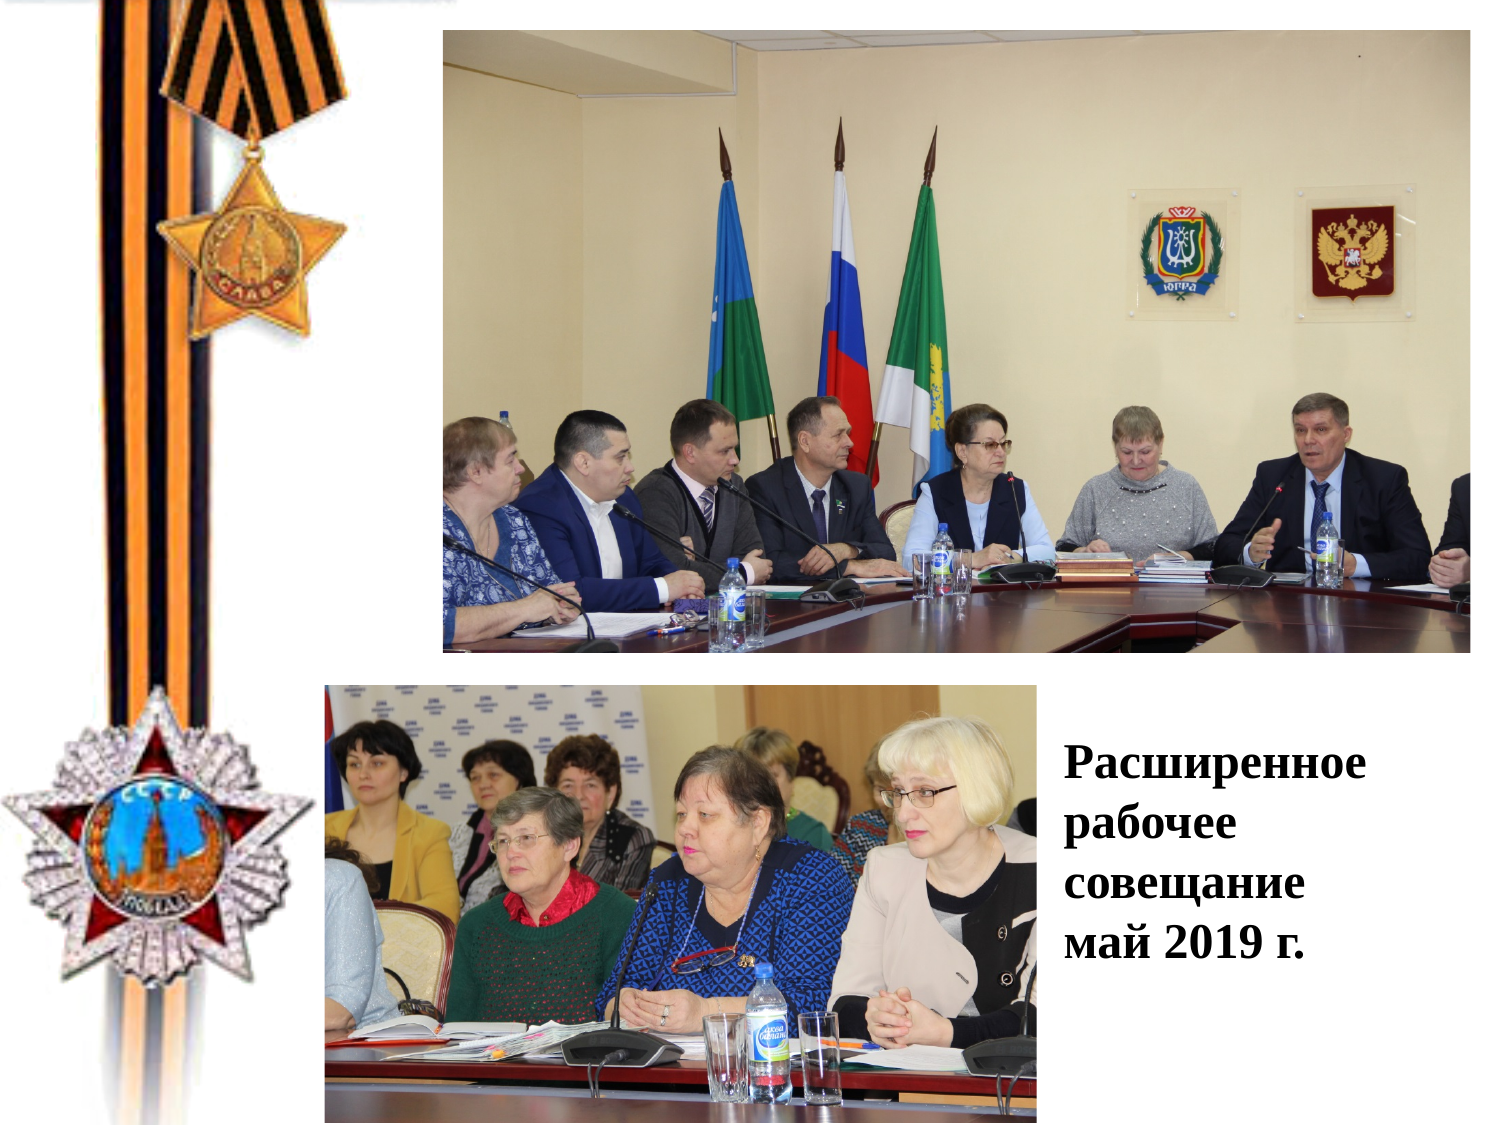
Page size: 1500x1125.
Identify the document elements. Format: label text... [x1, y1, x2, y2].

text_box Расширенное рабочее совещание май 2019 г. [1048, 721, 1471, 976]
picture [0, 0, 1471, 1125]
